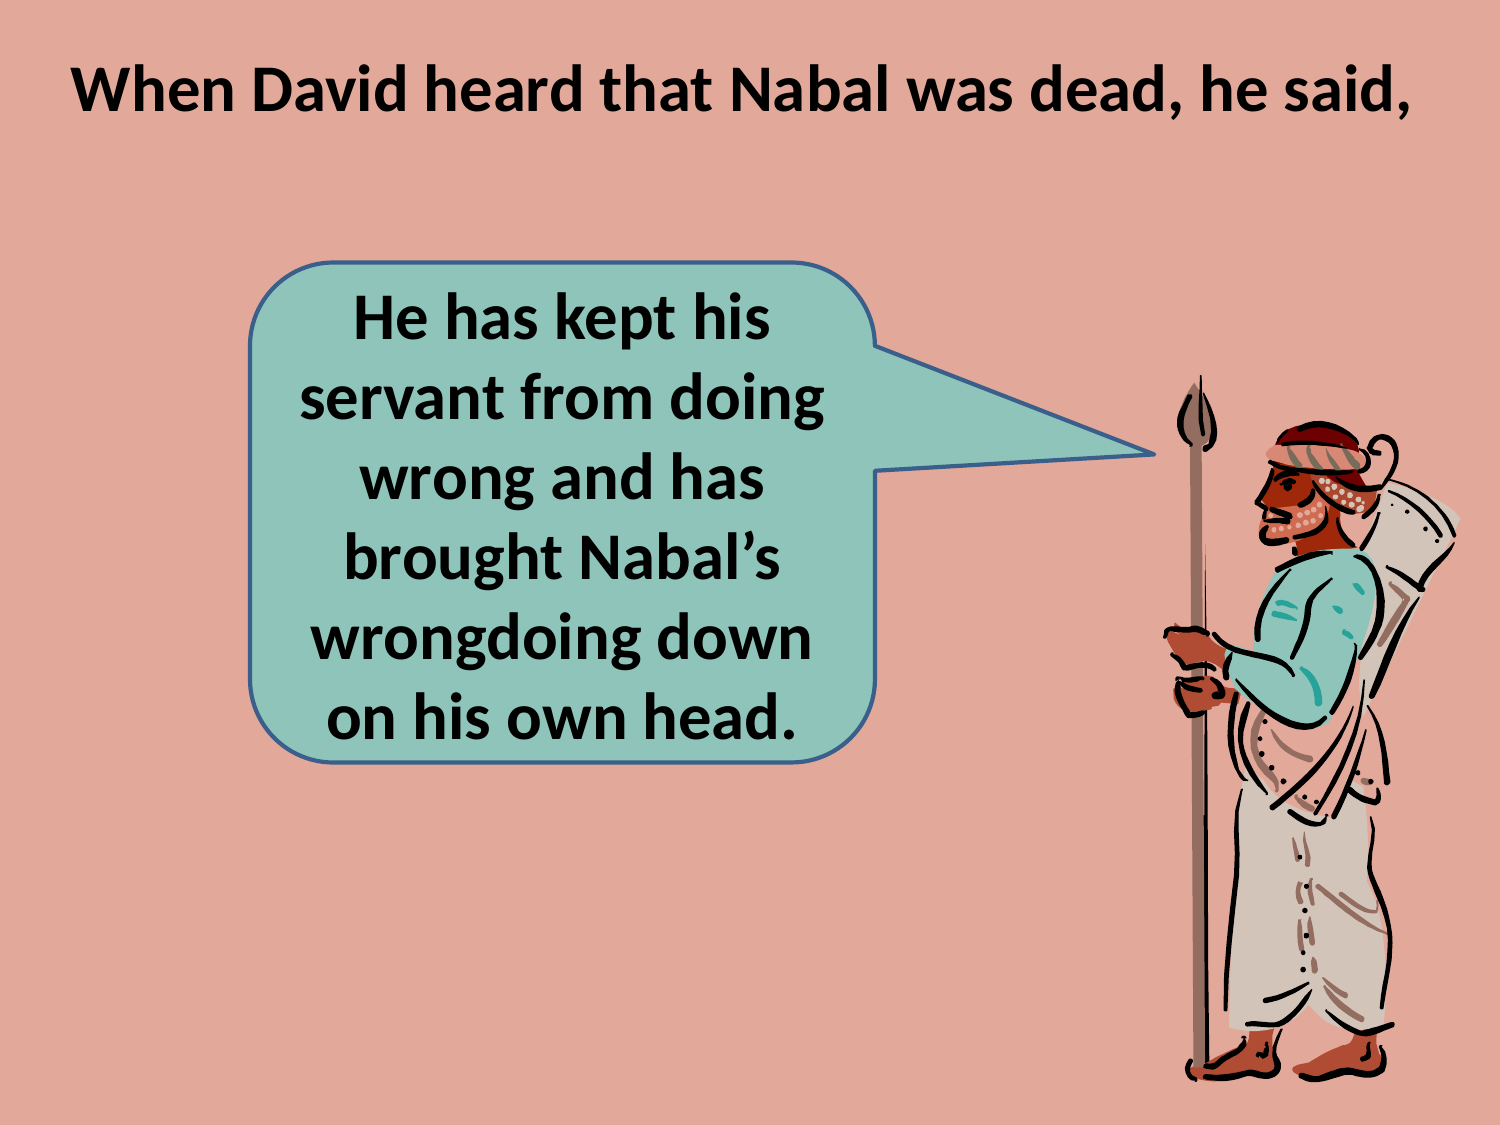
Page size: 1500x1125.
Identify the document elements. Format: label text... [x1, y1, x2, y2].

text_box He has kept his servant from doing wrong and has brought Nabal’s wrongdoing down on his own head. [247, 260, 1144, 765]
list When David heard that Nabal was dead, he said, [50, 37, 1450, 125]
picture [1149, 374, 1461, 1088]
